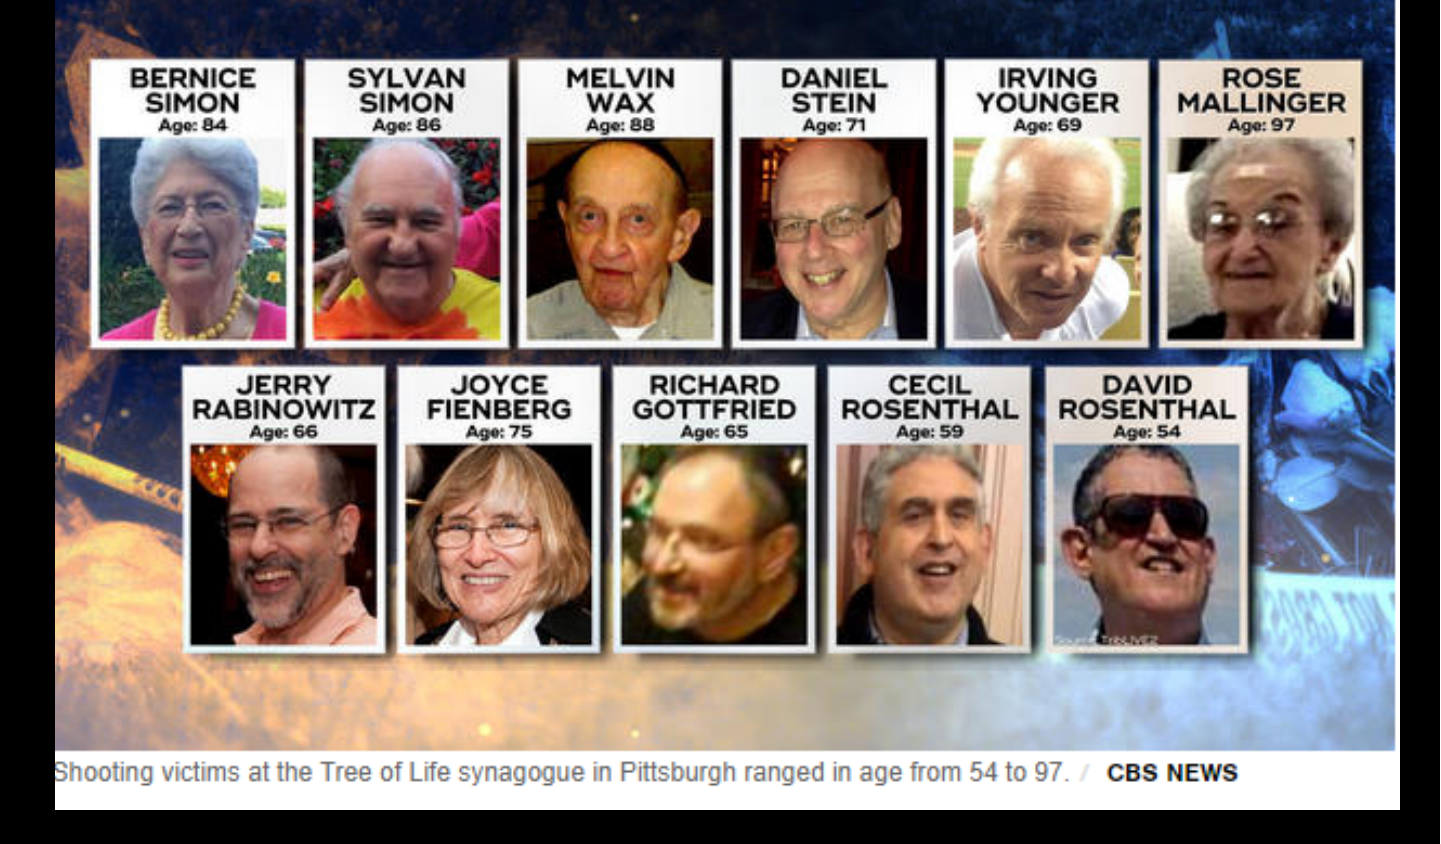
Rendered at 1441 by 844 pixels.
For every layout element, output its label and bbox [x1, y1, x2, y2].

picture [55, 0, 1400, 810]
subtitle [32, 0, 1408, 844]
